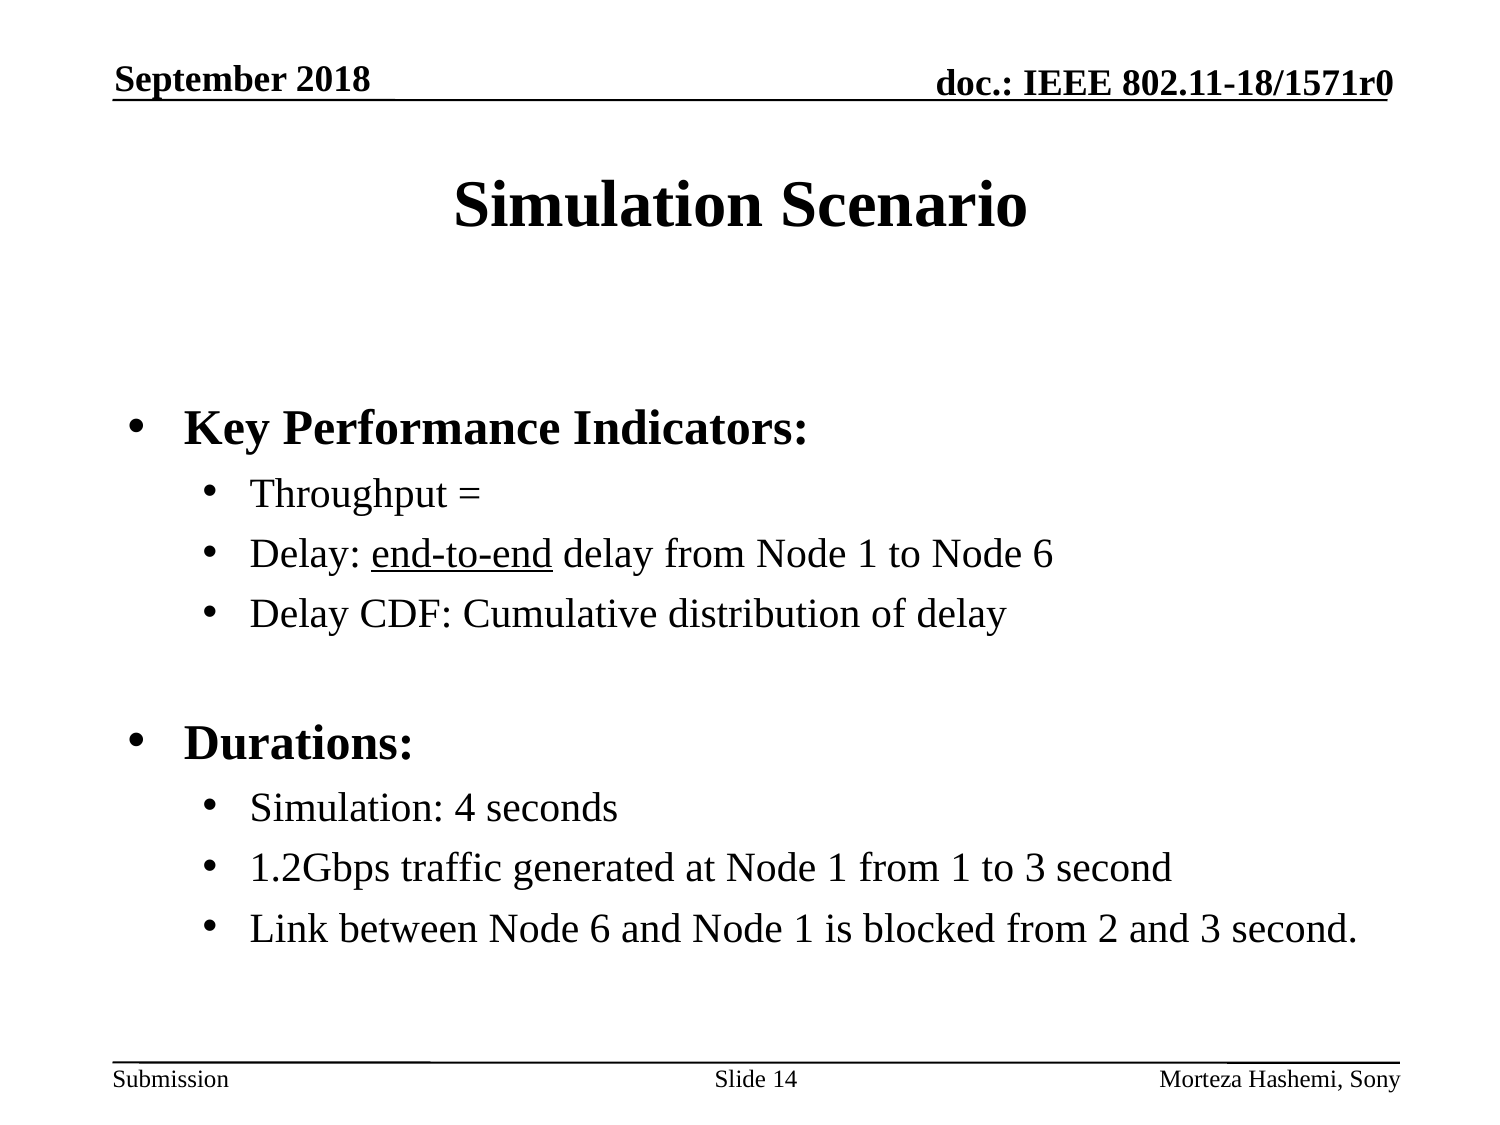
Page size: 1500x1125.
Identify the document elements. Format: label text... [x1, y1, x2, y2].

footer Morteza Hashemi, Sony [878, 1061, 1402, 1093]
title Simulation Scenario [112, 112, 1388, 288]
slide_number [114, 54, 423, 100]
slide_number Slide 14 [712, 1061, 800, 1123]
